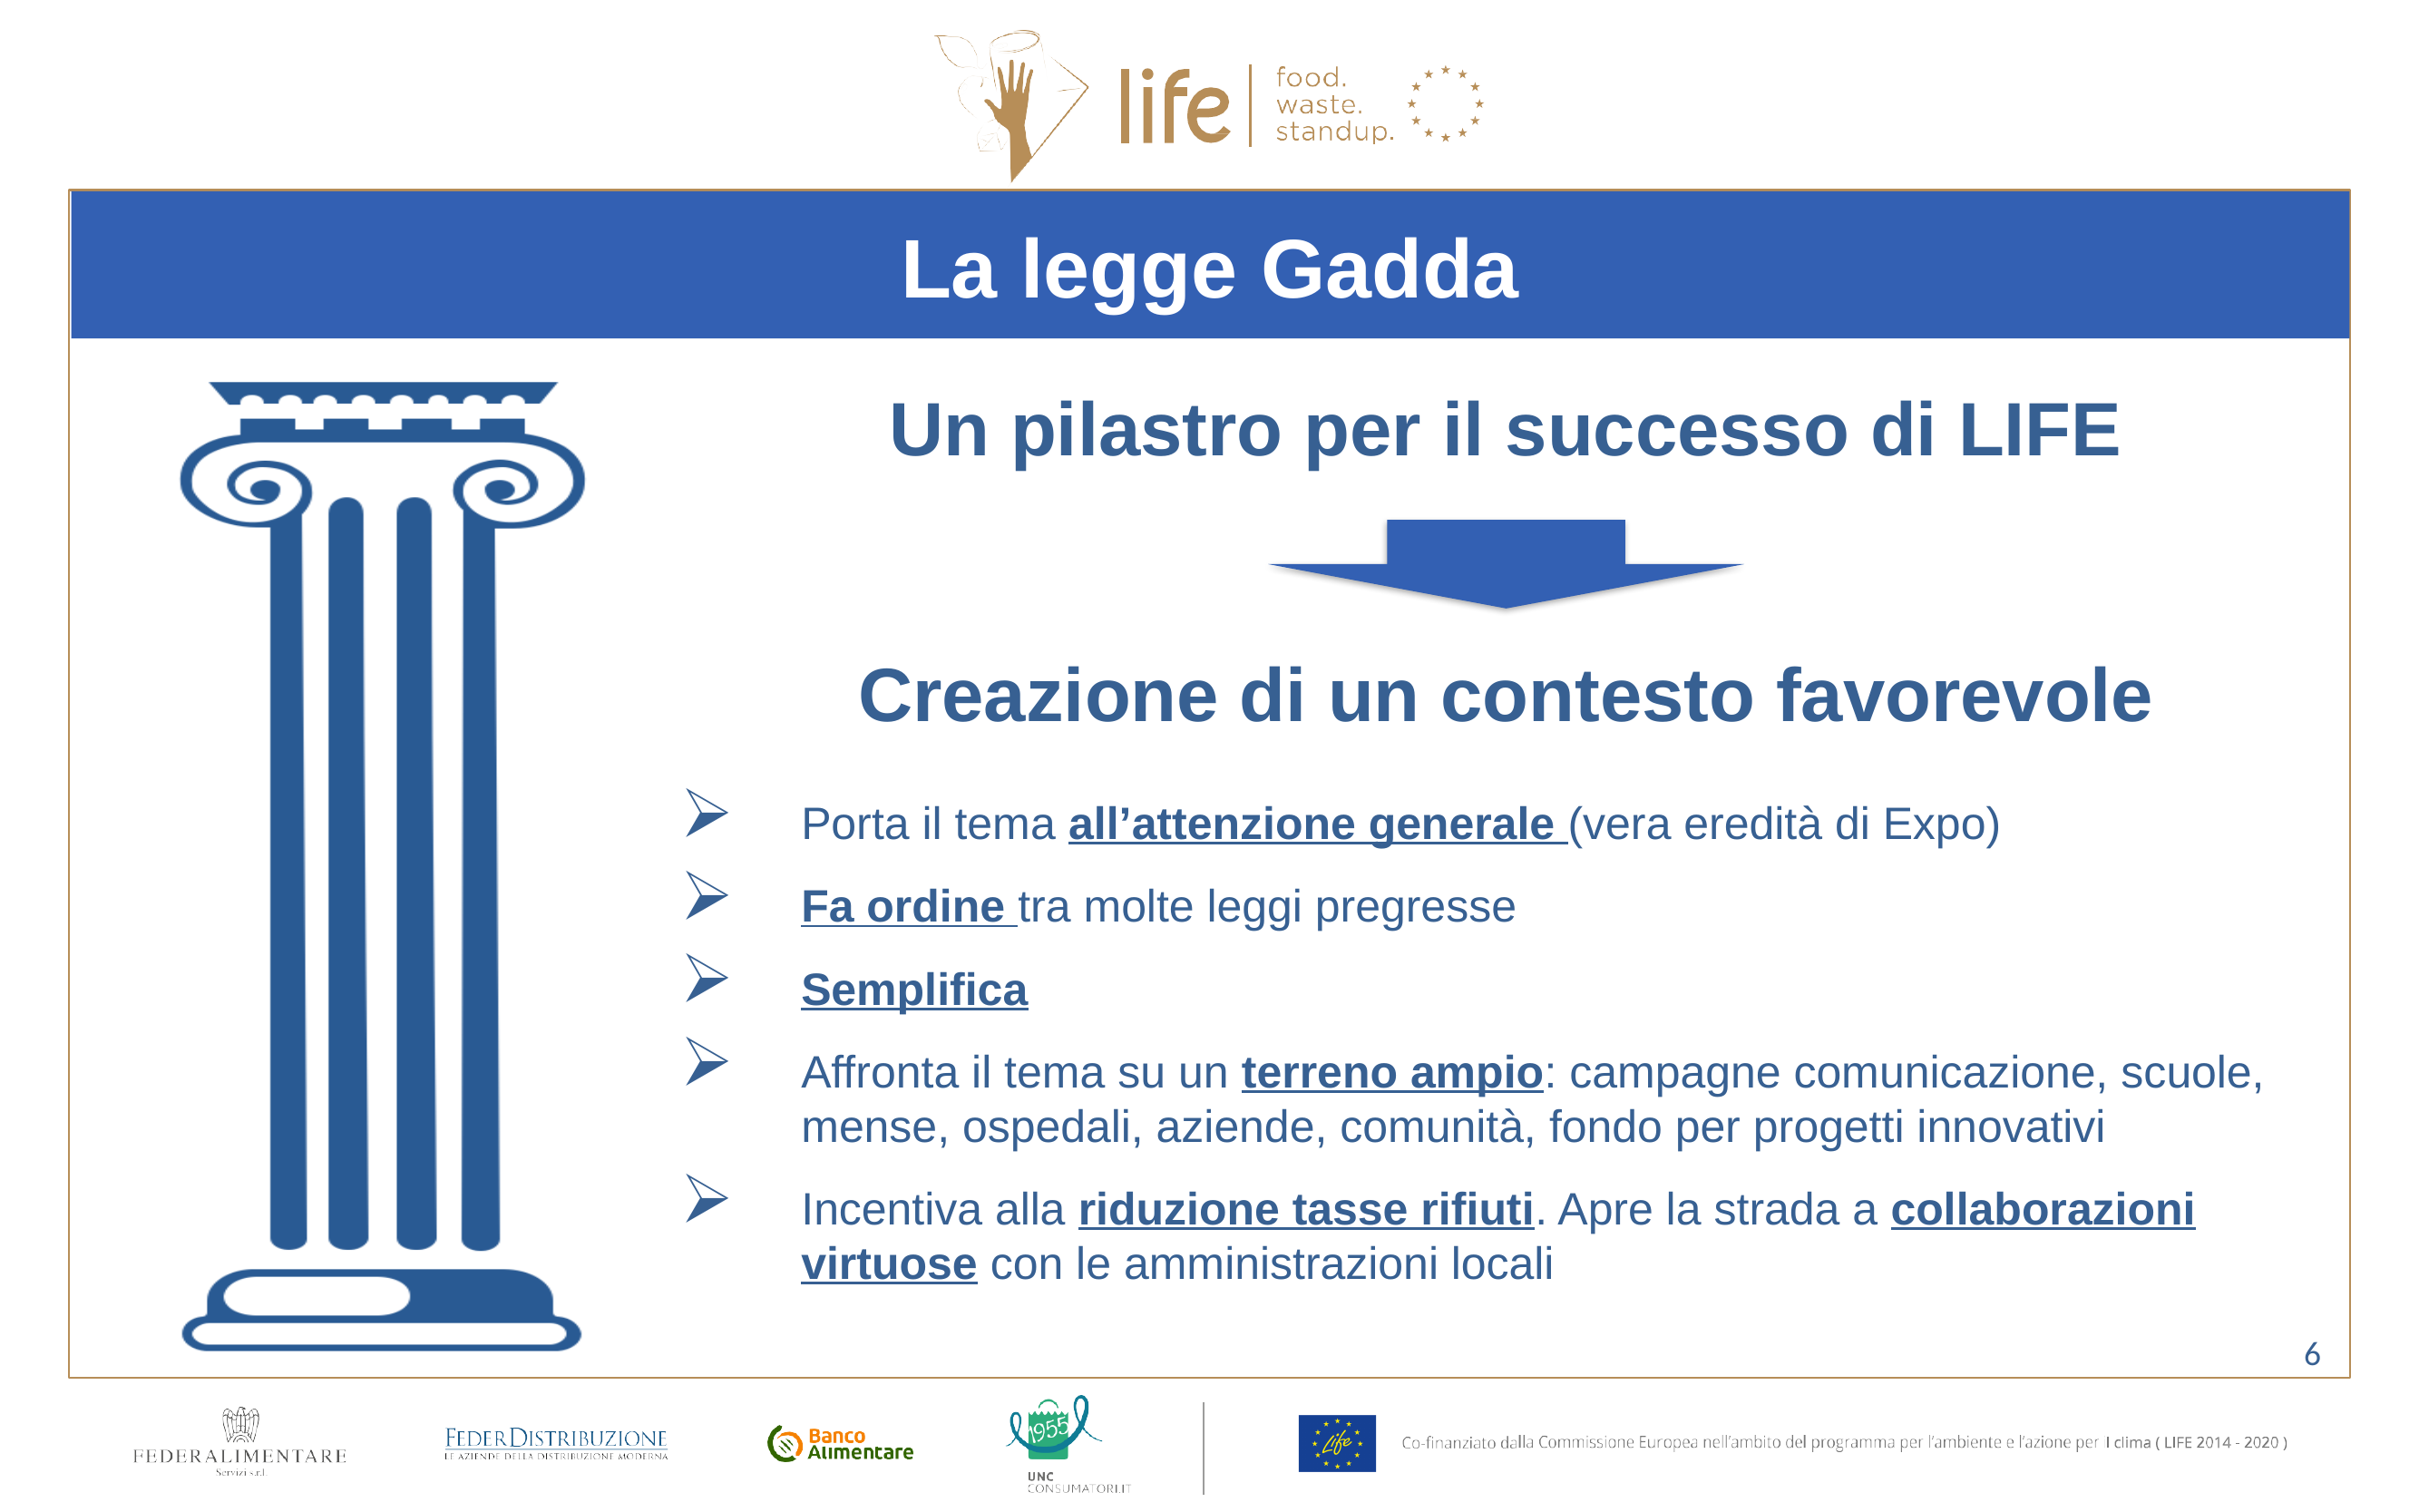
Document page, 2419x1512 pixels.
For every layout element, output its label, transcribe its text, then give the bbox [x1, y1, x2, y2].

picture [1005, 1395, 1103, 1459]
picture [132, 1407, 346, 1476]
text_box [667, 519, 2346, 1301]
picture [444, 1428, 668, 1459]
picture [1276, 66, 1387, 144]
text_box Un pilastro per il successo di LIFE [672, 373, 2340, 478]
picture [767, 1425, 913, 1462]
picture [934, 30, 1089, 190]
picture [67, 347, 664, 1357]
picture [1028, 1472, 1132, 1493]
picture [1518, 1435, 2105, 1452]
text_box 6 [1994, 1324, 2335, 1379]
text_box La legge Gadda [70, 190, 2351, 340]
picture [1298, 1415, 1377, 1472]
picture [1402, 1436, 1517, 1449]
